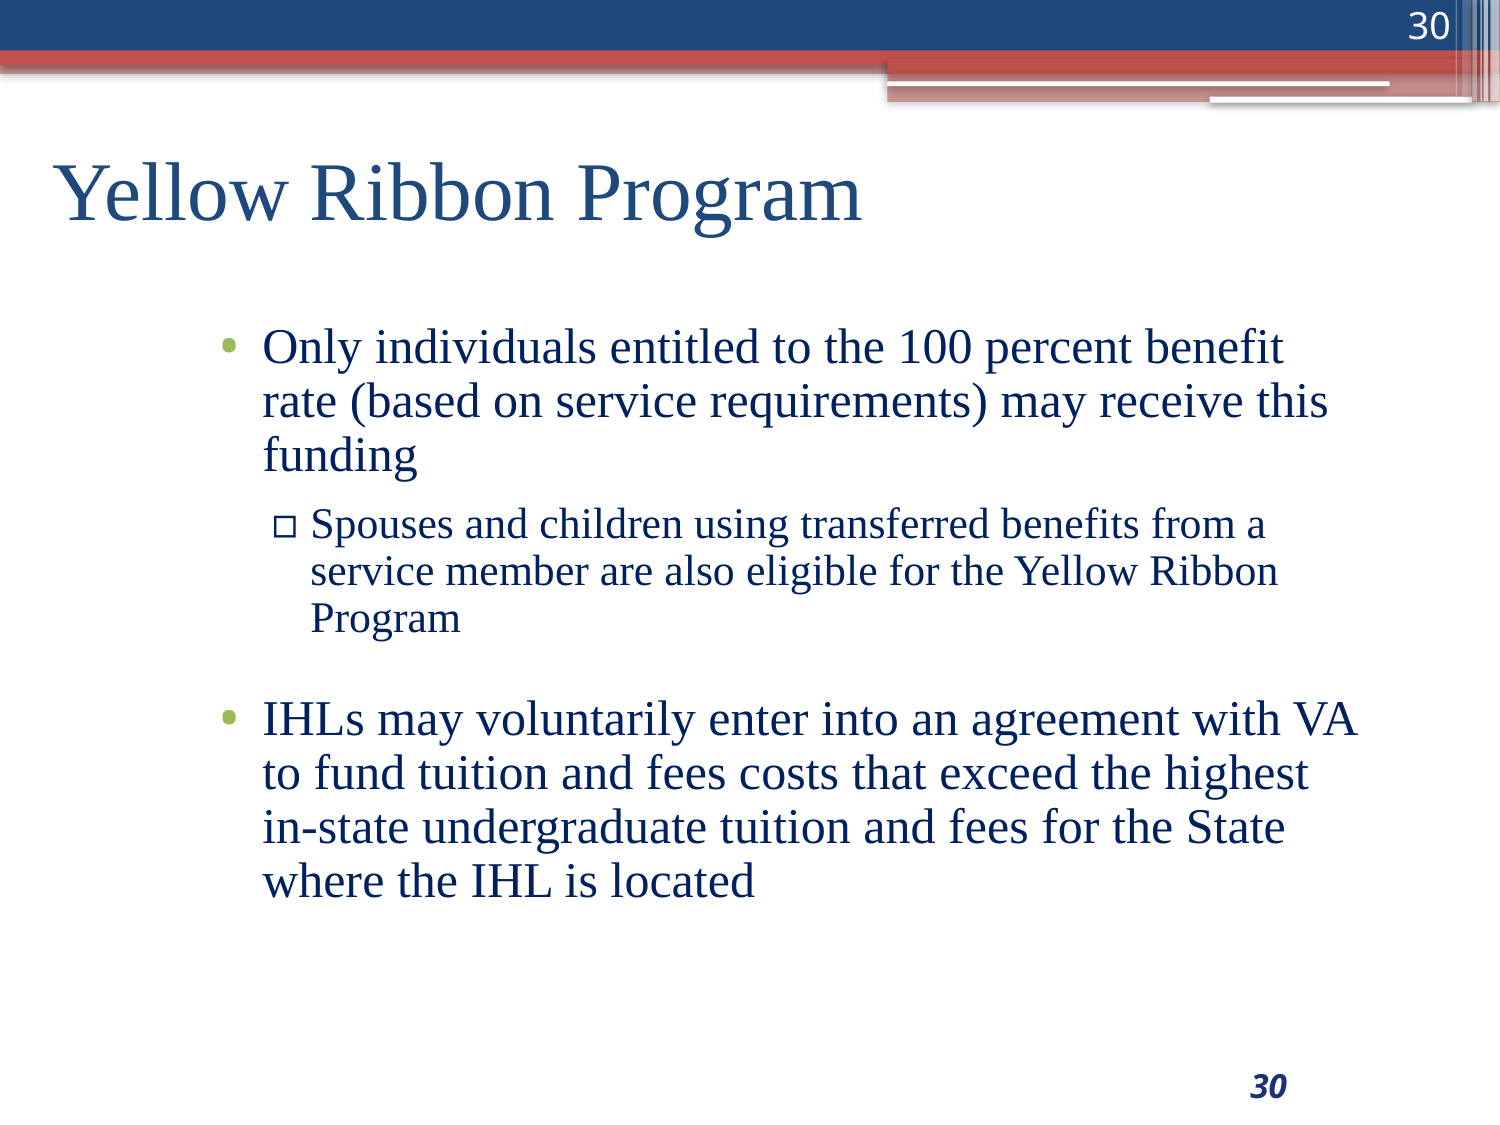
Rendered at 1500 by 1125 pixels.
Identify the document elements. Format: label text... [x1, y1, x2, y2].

title Yellow Ribbon Program [37, 99, 1388, 275]
list Only individuals entitled to the 100 percent benefit rate (based on service requirements) may receive this funding Spouses and children using transferred benefits from a service member are also eligible for the Yellow Ribbon Program IHLs may voluntarily enter into an agreement with VA to fund tuition and fees costs that exceed the highest in-state undergraduate tuition and fees for the State where the IHL is located [187, 312, 1388, 963]
slide_number 30 [1340, 0, 1466, 61]
text_box 30 [1112, 1049, 1425, 1125]
